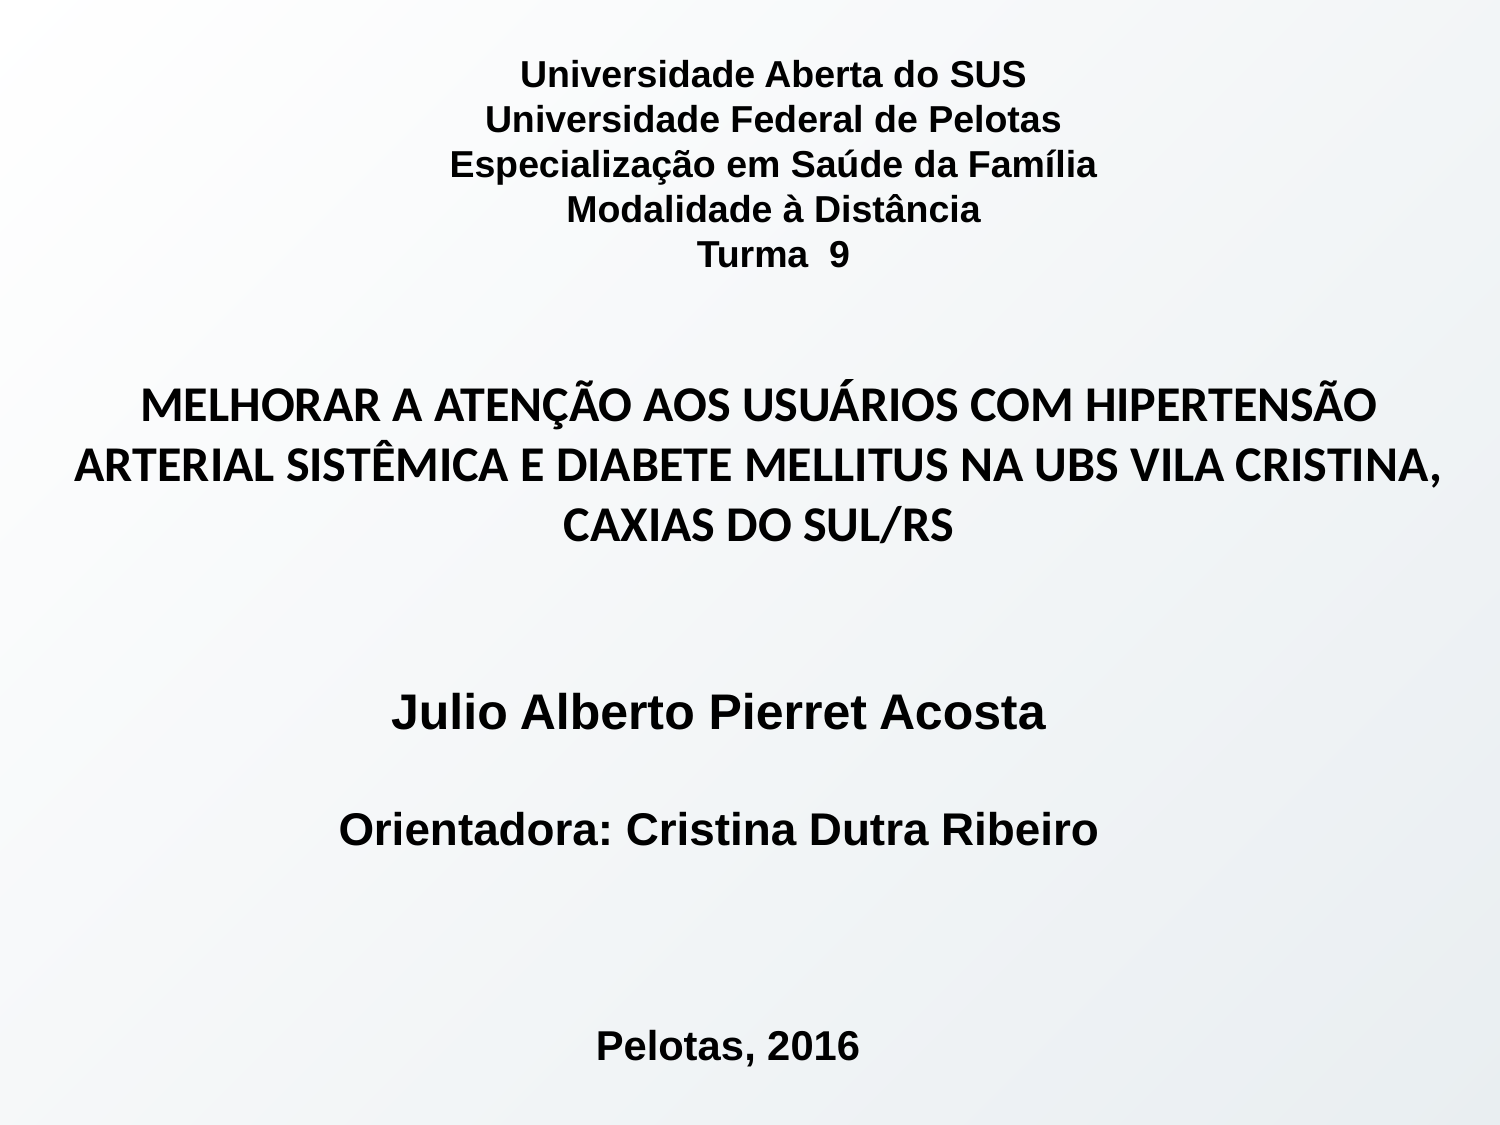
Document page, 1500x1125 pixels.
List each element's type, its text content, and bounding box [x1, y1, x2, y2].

text_box Pelotas, 2016 [580, 1011, 876, 1077]
text_box MELHORAR A ATENÇÃO AOS USUÁRIOS COM HIPERTENSÃO ARTERIAL SISTÊMICA E DIABETE MELLITUS NA UBS VILA CRISTINA, CAXIAS DO SUL/RS [23, 364, 1495, 619]
text_box Universidade Aberta do SUS Universidade Federal de Pelotas Especialização em Saúde da Família Modalidade à Distância Turma 9 [182, 42, 1365, 283]
text_box Julio Alberto Pierret Acosta Orientadora: Cristina Dutra Ribeiro [323, 672, 1114, 863]
